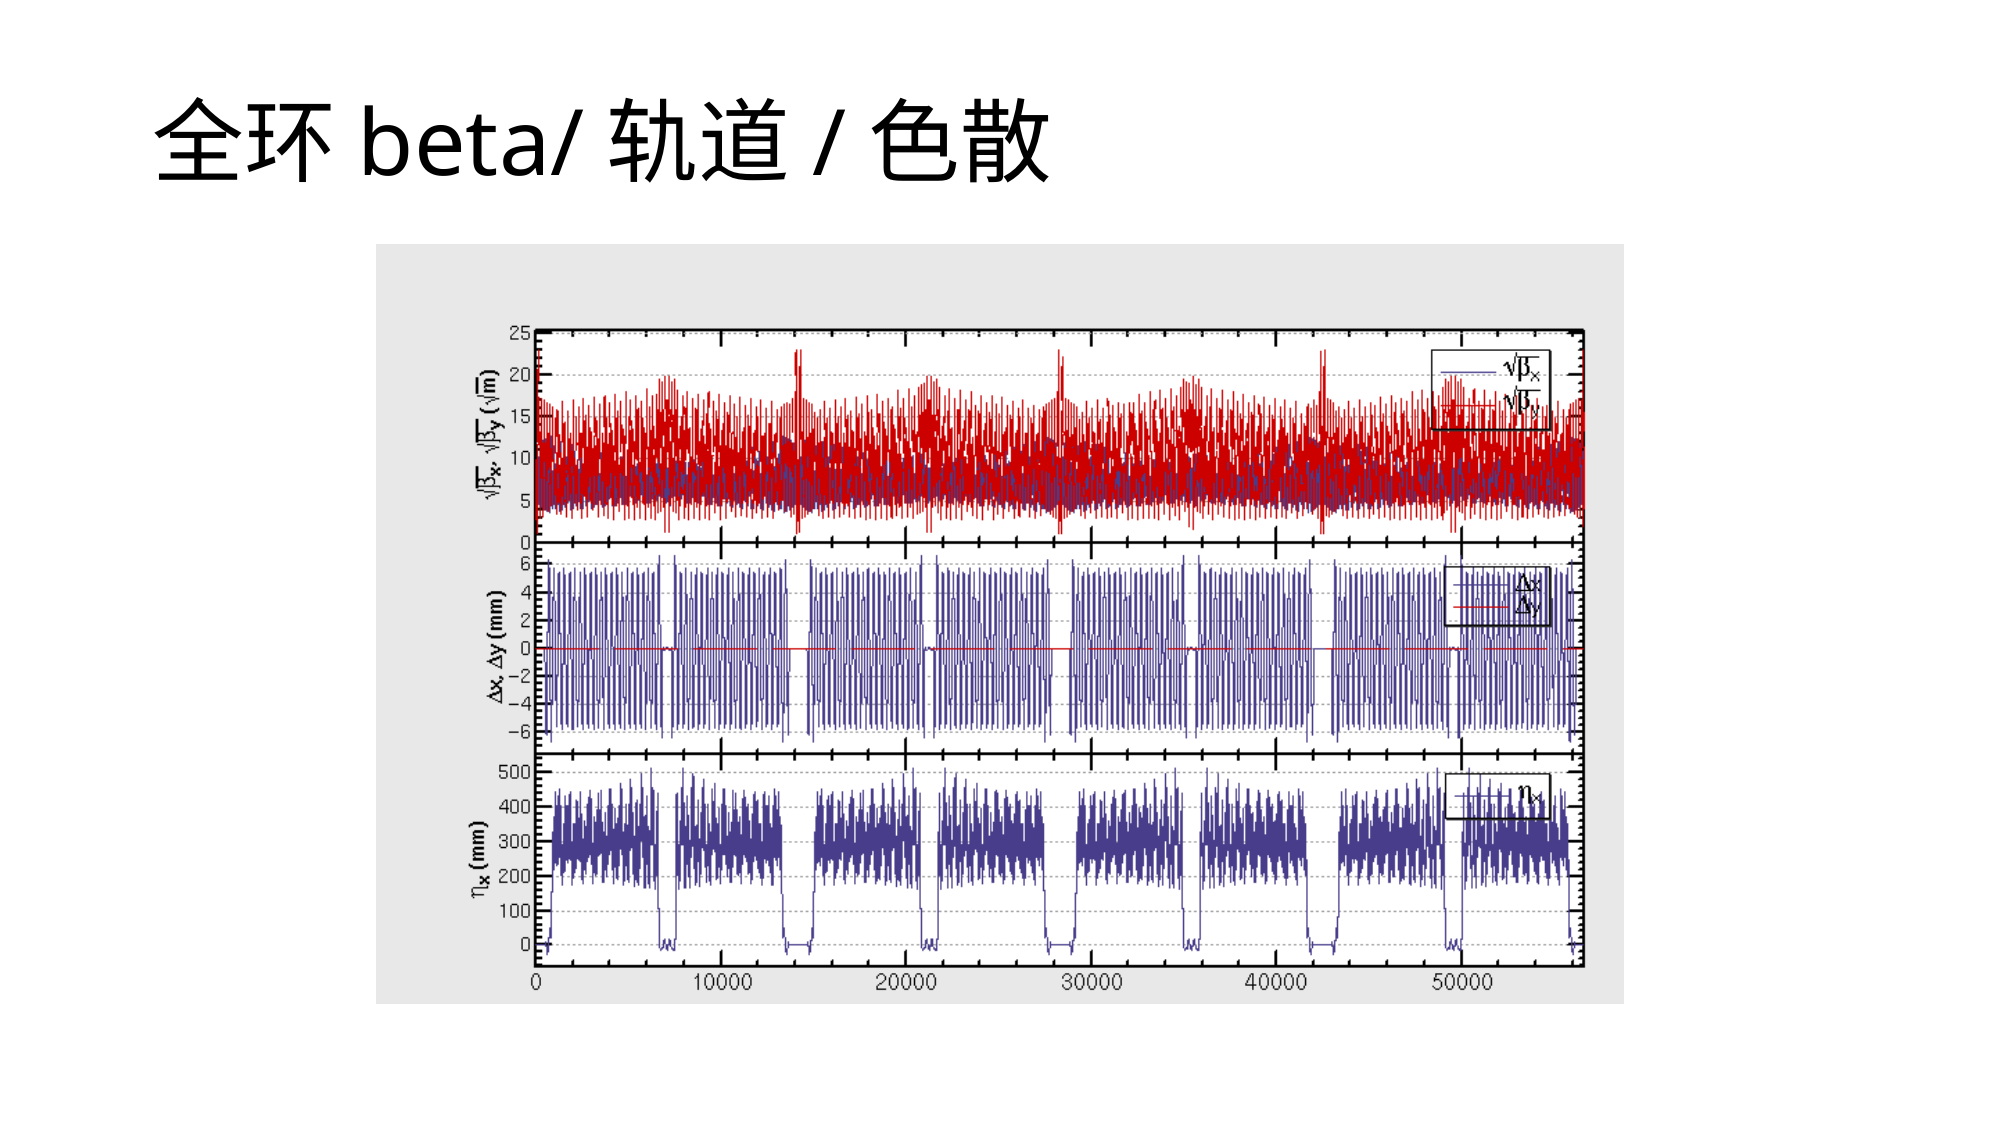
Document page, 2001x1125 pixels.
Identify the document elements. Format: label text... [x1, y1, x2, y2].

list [376, 244, 1624, 1004]
title 全环beta/轨道/色散 [137, 59, 1755, 232]
